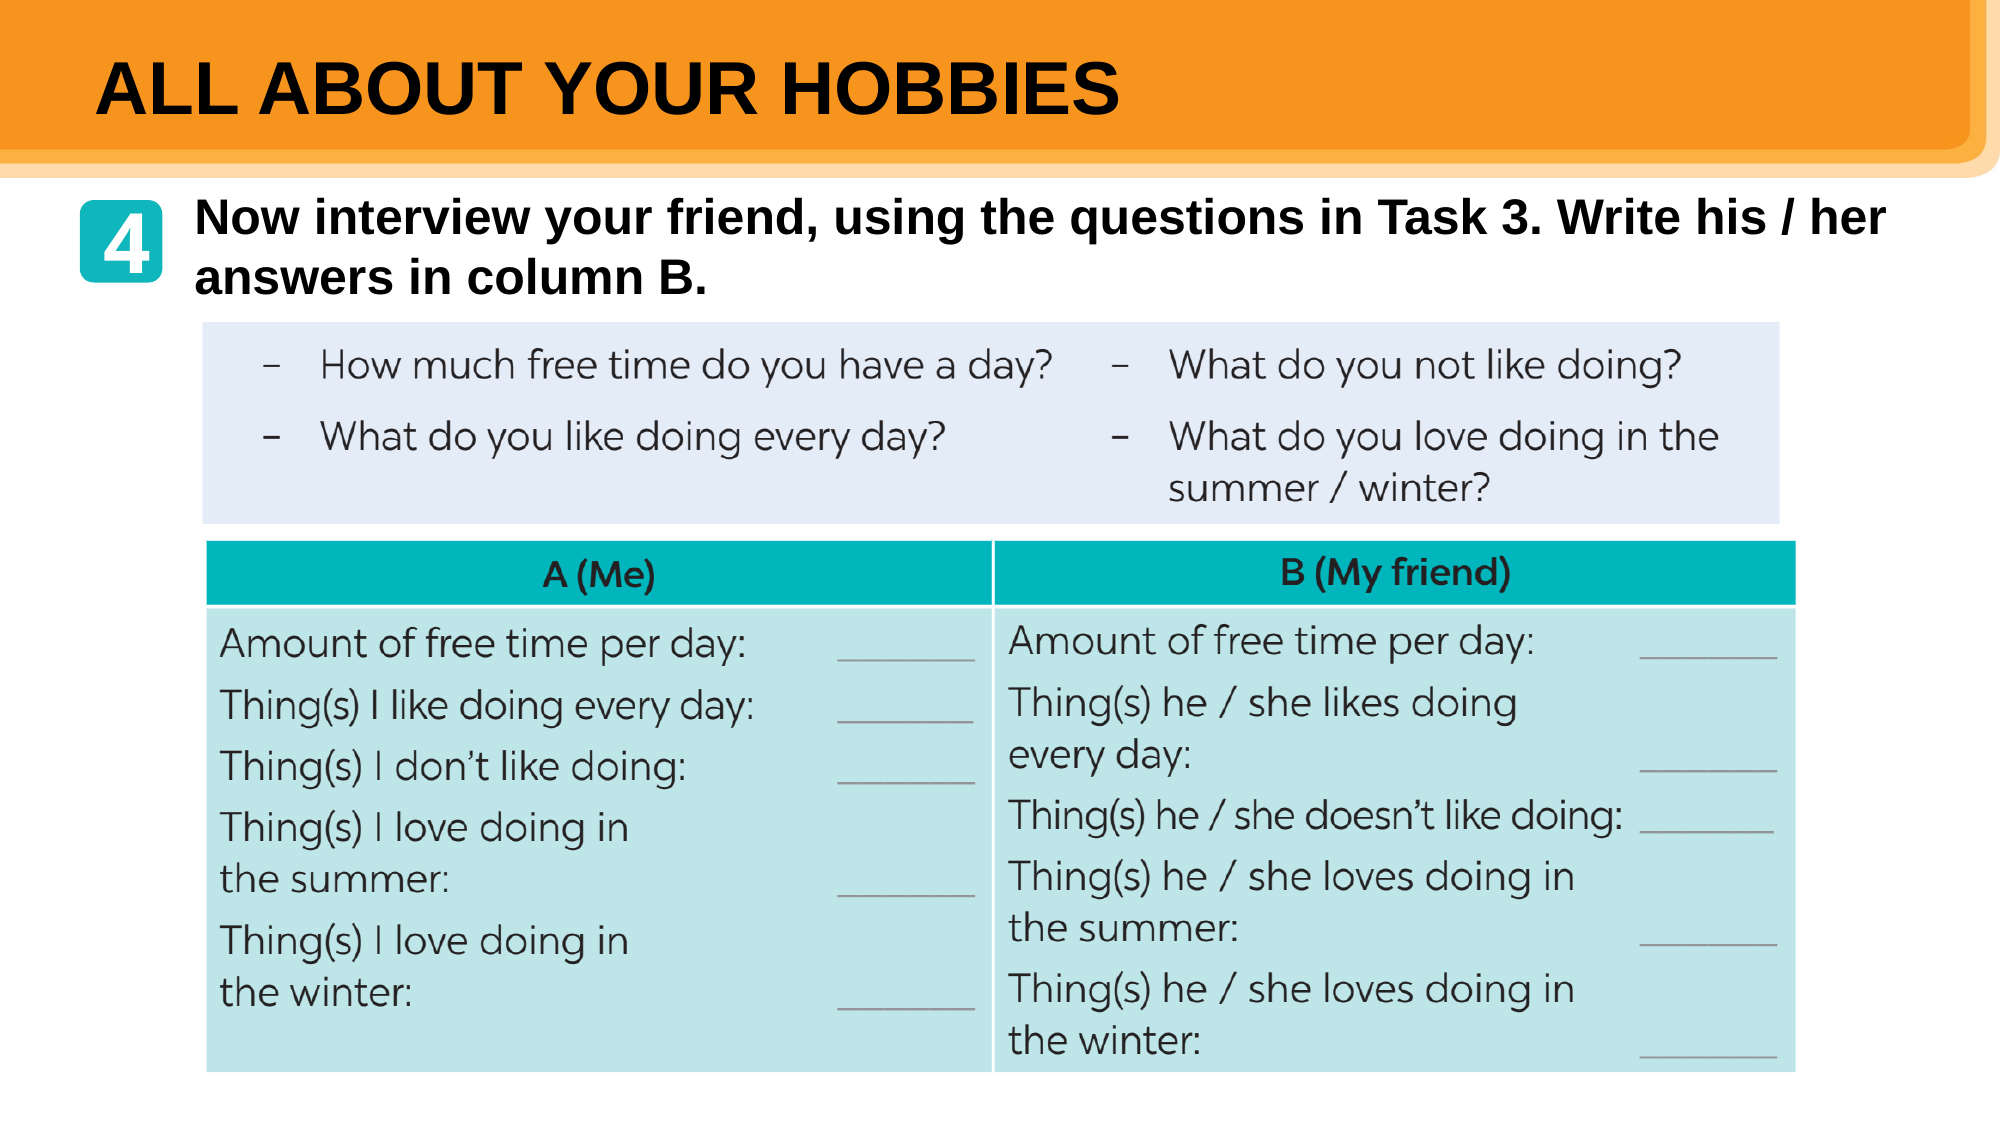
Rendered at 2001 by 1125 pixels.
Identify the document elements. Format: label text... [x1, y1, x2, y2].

text_box [154, 200, 164, 283]
picture [184, 304, 1816, 1093]
picture [0, 0, 2000, 178]
text_box Now interview your friend, using the questions in Task 3. Write his / her answers in column B. [179, 178, 1921, 313]
text_box 4 [88, 183, 154, 298]
text_box [78, 200, 88, 283]
